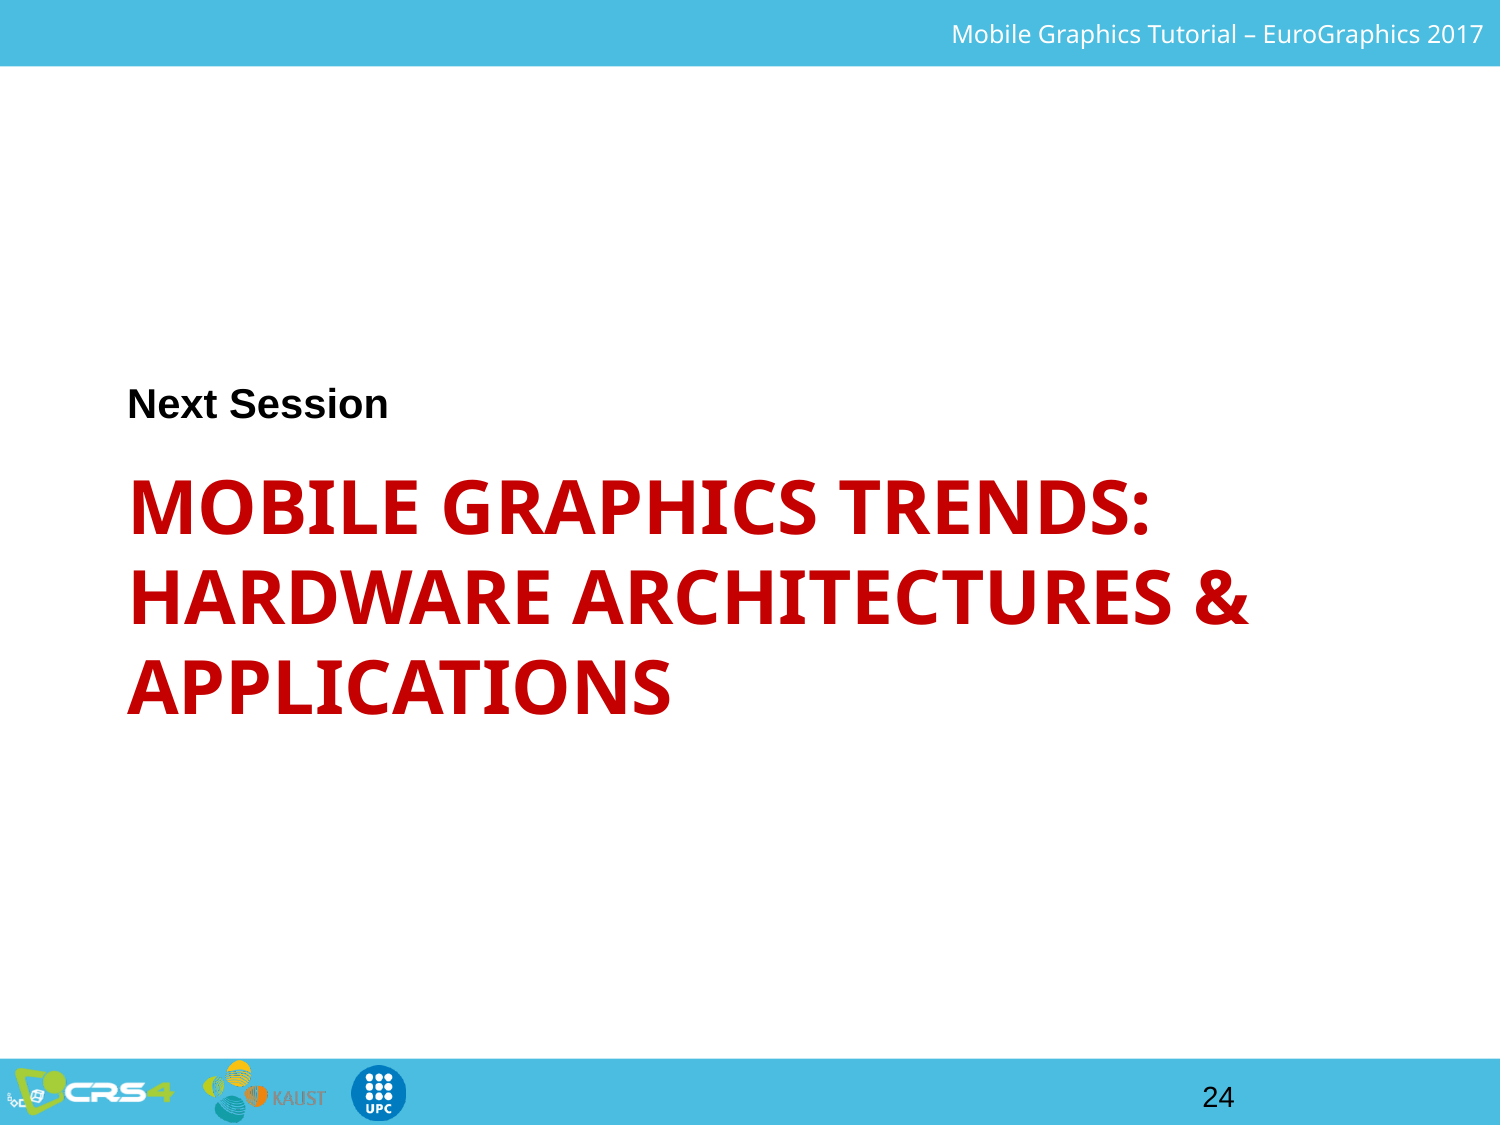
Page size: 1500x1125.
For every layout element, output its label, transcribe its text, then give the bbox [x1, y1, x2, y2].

list Next Session [112, 196, 1388, 443]
picture [203, 1060, 326, 1123]
title MOBILE GRAPHICS TRENDS: HARDWARE ARCHITECTURES & APPLICATIONS [112, 444, 1388, 668]
picture [351, 1065, 406, 1121]
picture [1, 1064, 180, 1119]
slide_number 24 [1187, 1070, 1500, 1108]
